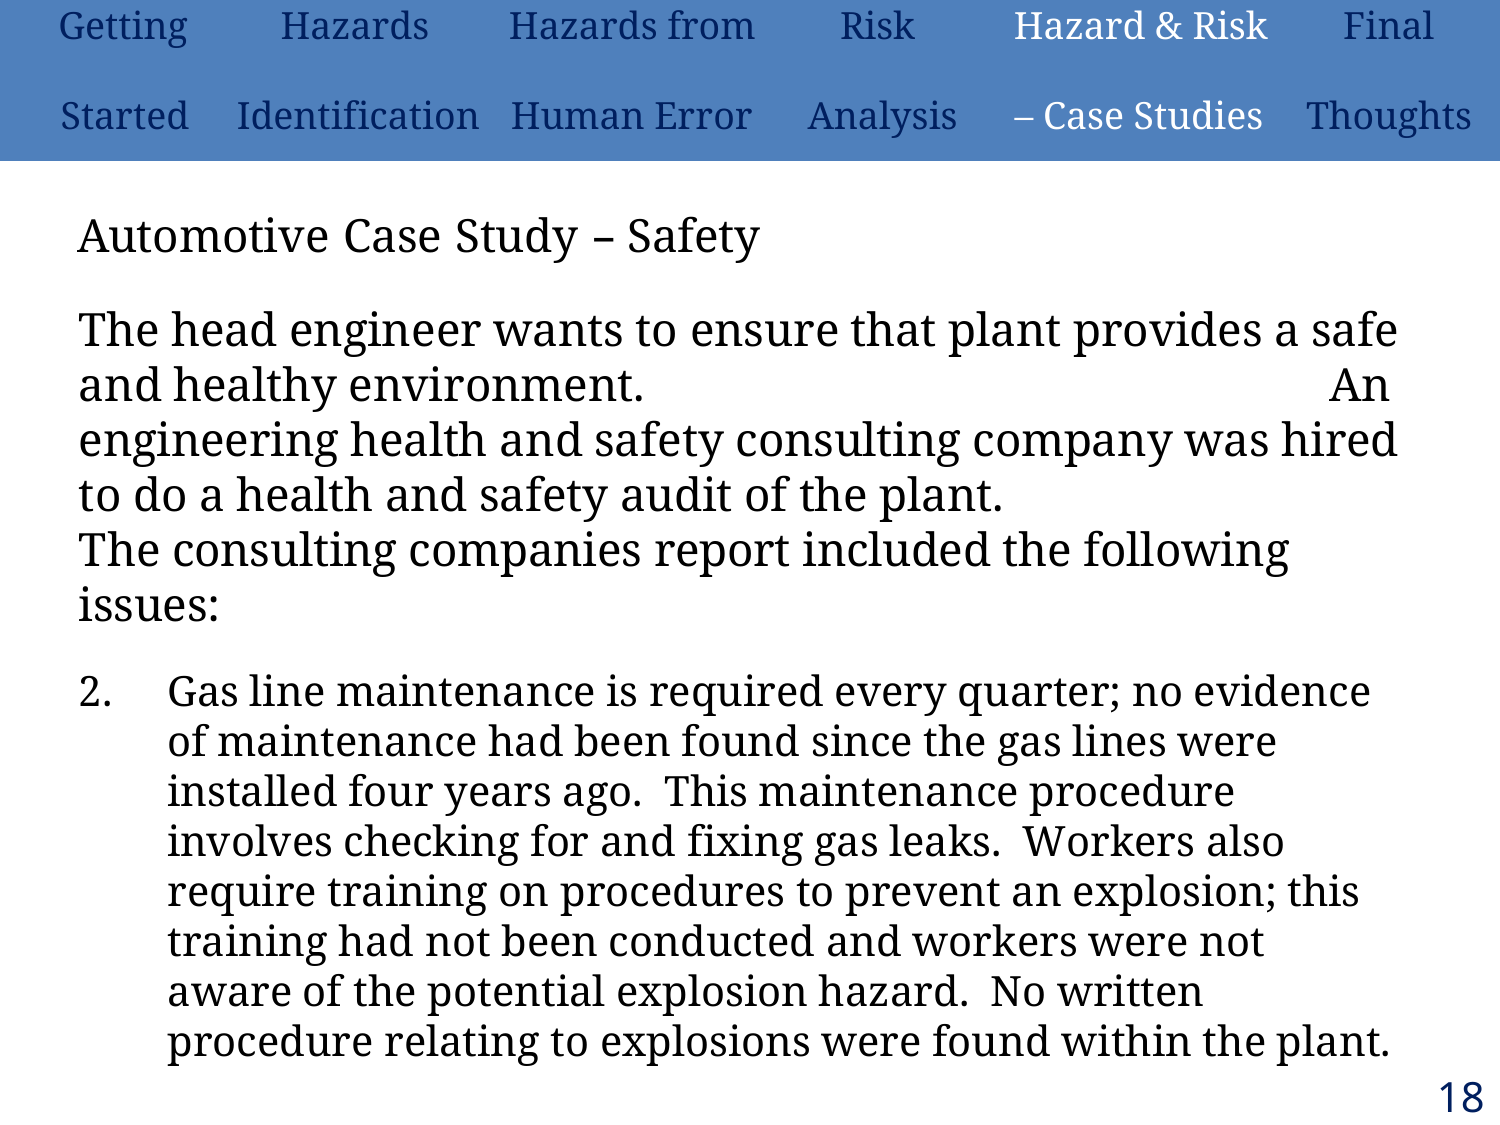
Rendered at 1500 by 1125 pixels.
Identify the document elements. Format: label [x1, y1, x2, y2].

slide_number [1432, 1071, 1487, 1125]
title [37, 192, 1463, 381]
table_header [53, 0, 1500, 90]
table_cell [53, 90, 1500, 161]
text_box [76, 381, 1406, 1065]
